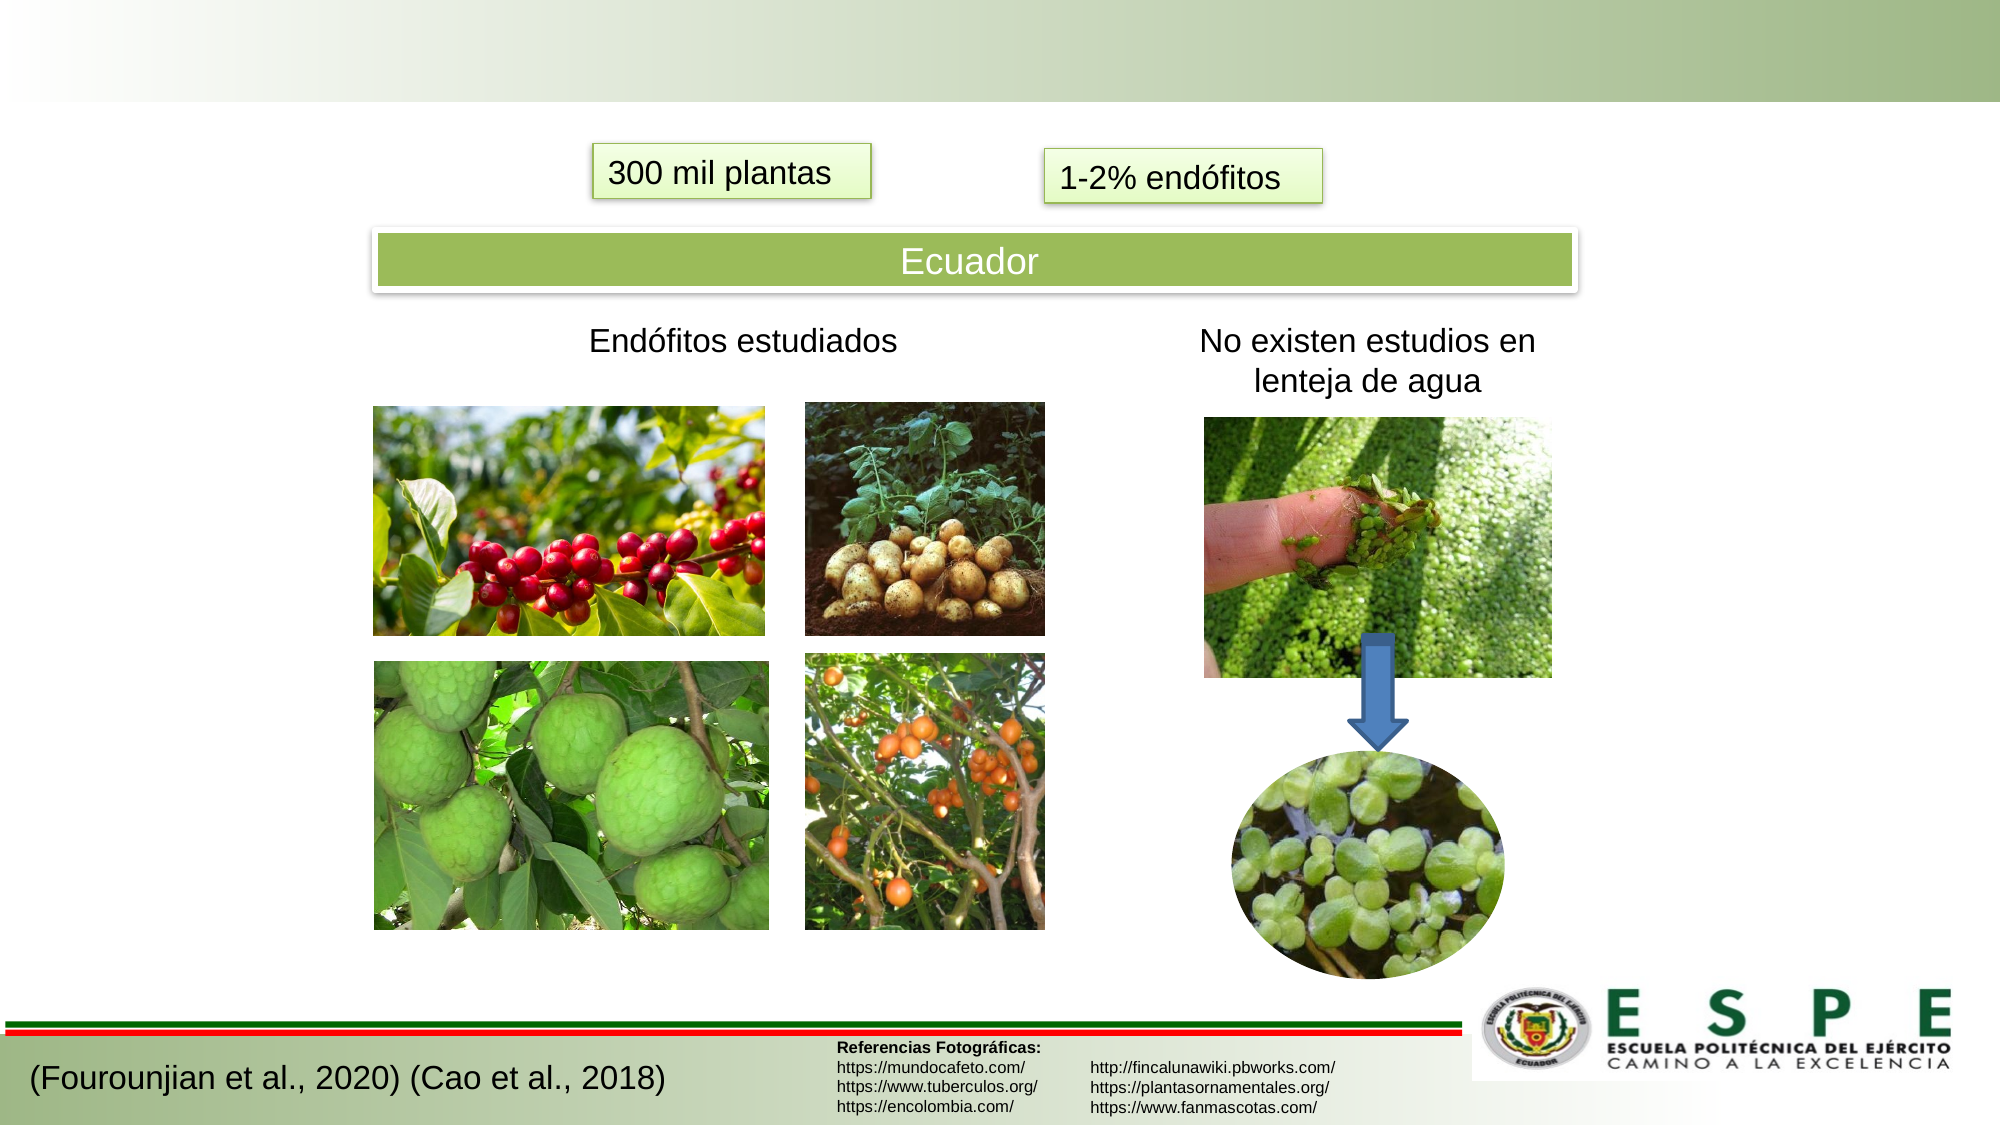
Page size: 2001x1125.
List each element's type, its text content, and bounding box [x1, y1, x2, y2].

picture [1204, 417, 1552, 679]
text_box Ecuador [372, 227, 1578, 293]
text_box 1-2% endófitos [1044, 148, 1323, 204]
text_box http://fincalunawiki.pbworks.com/ https://plantasornamentales.org/ https://www.fanmascotas.com/ [1075, 1049, 1465, 1124]
picture [804, 653, 1045, 931]
text_box Referencias Fotográficas: https://mundocafeto.com/ https://www.tuberculos.org/ https://encolombia.com/ [822, 1029, 1124, 1125]
text_box 300 mil plantas [592, 143, 872, 199]
picture [804, 402, 1045, 636]
text_box No existen estudios en lenteja de agua [1173, 311, 1563, 407]
text_box (Fourounjian et al., 2020) (Cao et al., 2018) [14, 1049, 683, 1104]
text_box Endófitos estudiados [574, 311, 963, 367]
picture [374, 661, 769, 930]
picture [1231, 750, 1977, 1081]
picture [373, 406, 765, 637]
text_box [1347, 686, 1409, 749]
